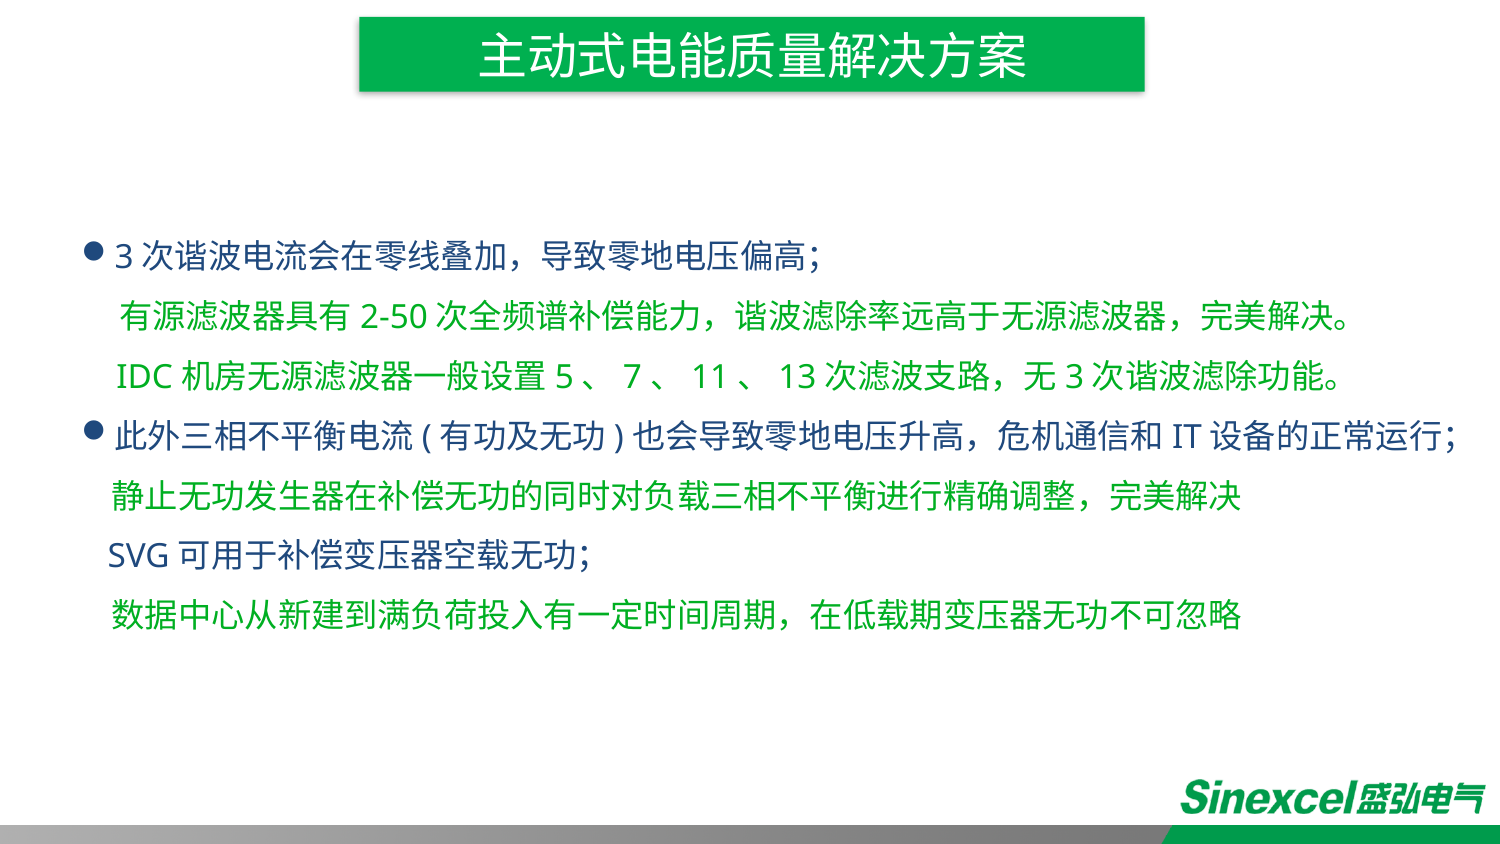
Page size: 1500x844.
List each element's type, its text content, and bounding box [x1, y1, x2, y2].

text_box 主动式电能质量解决方案 [359, 16, 1145, 92]
text_box 3次谐波电流会在零线叠加，导致零地电压偏高； 有源滤波器具有2-50次全频谱补偿能力，谐波滤除率远高于无源滤波器，完美解决。 IDC机房无源滤波器一般设置5、7、11、13次滤波支路，无3次谐波滤除功能。 此外三相不平衡电流(有功及无功)也会导致零地电压升高，危机通信和IT设备的正常运行； 静止无功发生器在补偿无功的同时对负载三相不平衡进行精确调整，完美解决 SVG可用于补偿变压器空载无功； 数据中心从新建到满负荷投入有一定时间周期，在低载期变压器无功不可忽略 [66, 207, 1491, 702]
picture [0, 825, 1500, 844]
picture [1180, 779, 1486, 814]
